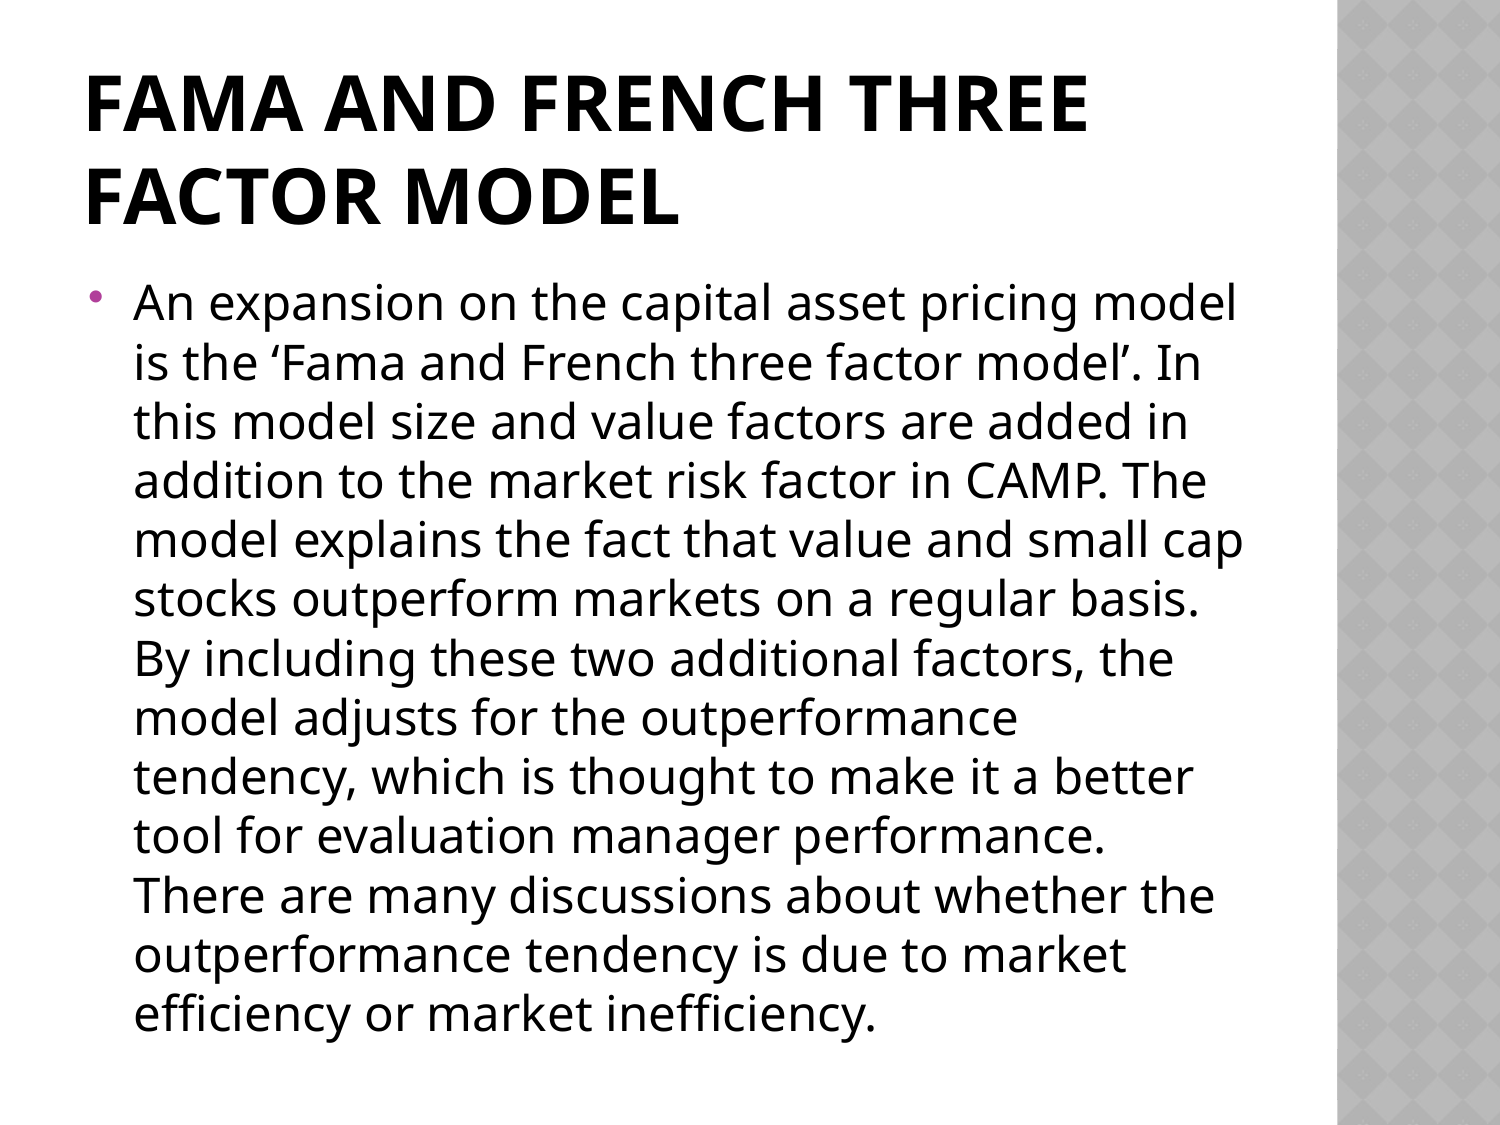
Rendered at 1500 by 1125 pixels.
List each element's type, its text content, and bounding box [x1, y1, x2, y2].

title Fama and French three factor model [75, 52, 1263, 240]
list An expansion on the capital asset pricing model is the ‘Fama and French three factor model’. In this model size and value factors are added in addition to the market risk factor in CAMP. The model explains the fact that value and small cap stocks outperform markets on a regular basis. By including these two additional factors, the model adjusts for the outperformance tendency, which is thought to make it a better tool for evaluation manager performance. There are many discussions about whether the outperformance tendency is due to market efficiency or market inefficiency. [75, 264, 1263, 1059]
text_box [1337, 0, 1500, 1125]
